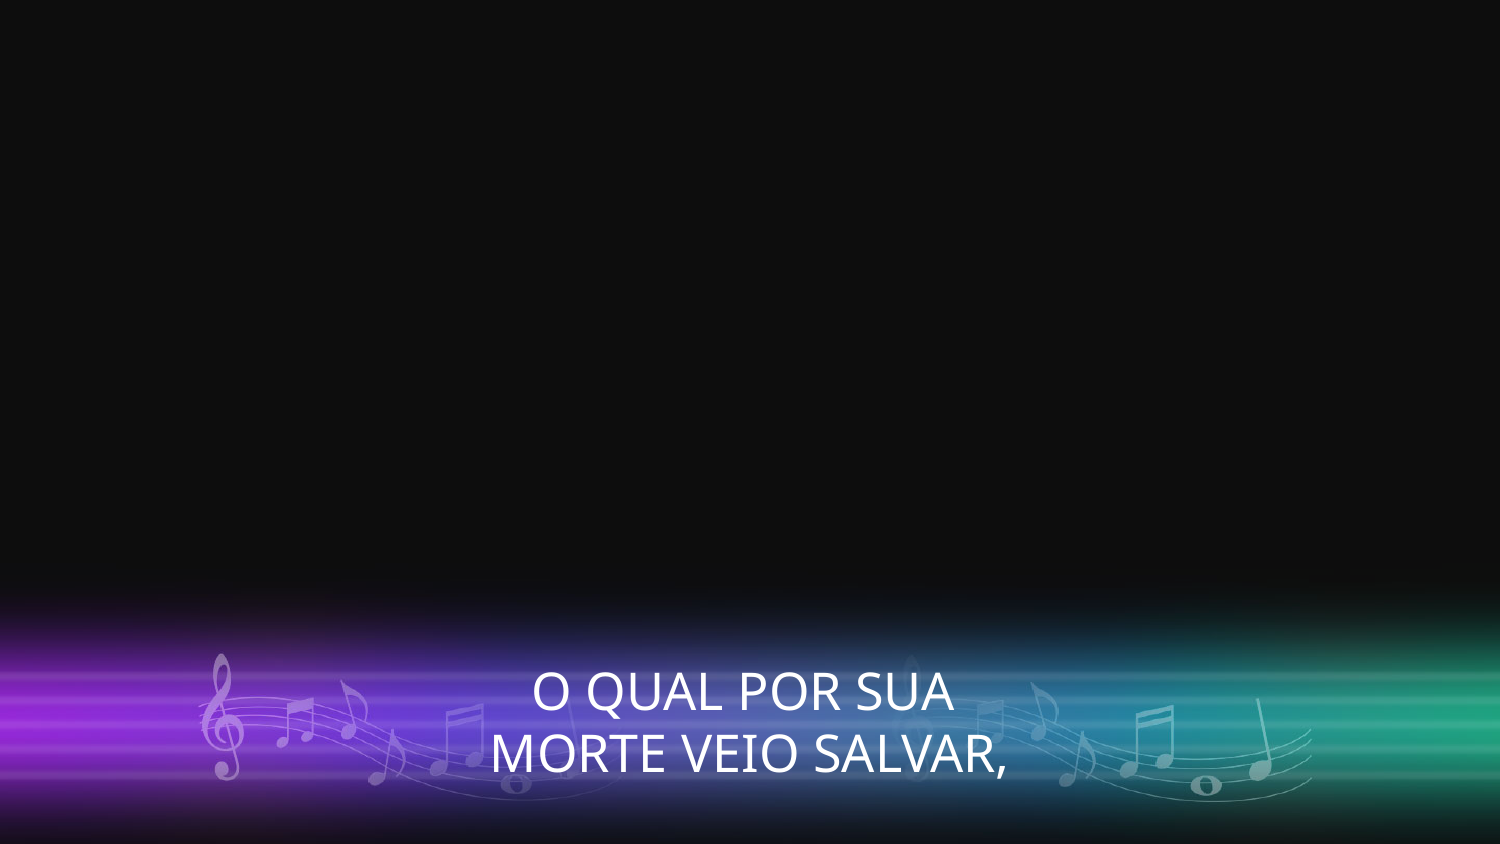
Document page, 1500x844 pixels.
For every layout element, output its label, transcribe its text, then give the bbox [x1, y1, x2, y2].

text_box O QUAL POR SUA MORTE VEIO SALVAR, [312, 651, 1187, 791]
picture [0, 0, 1500, 844]
